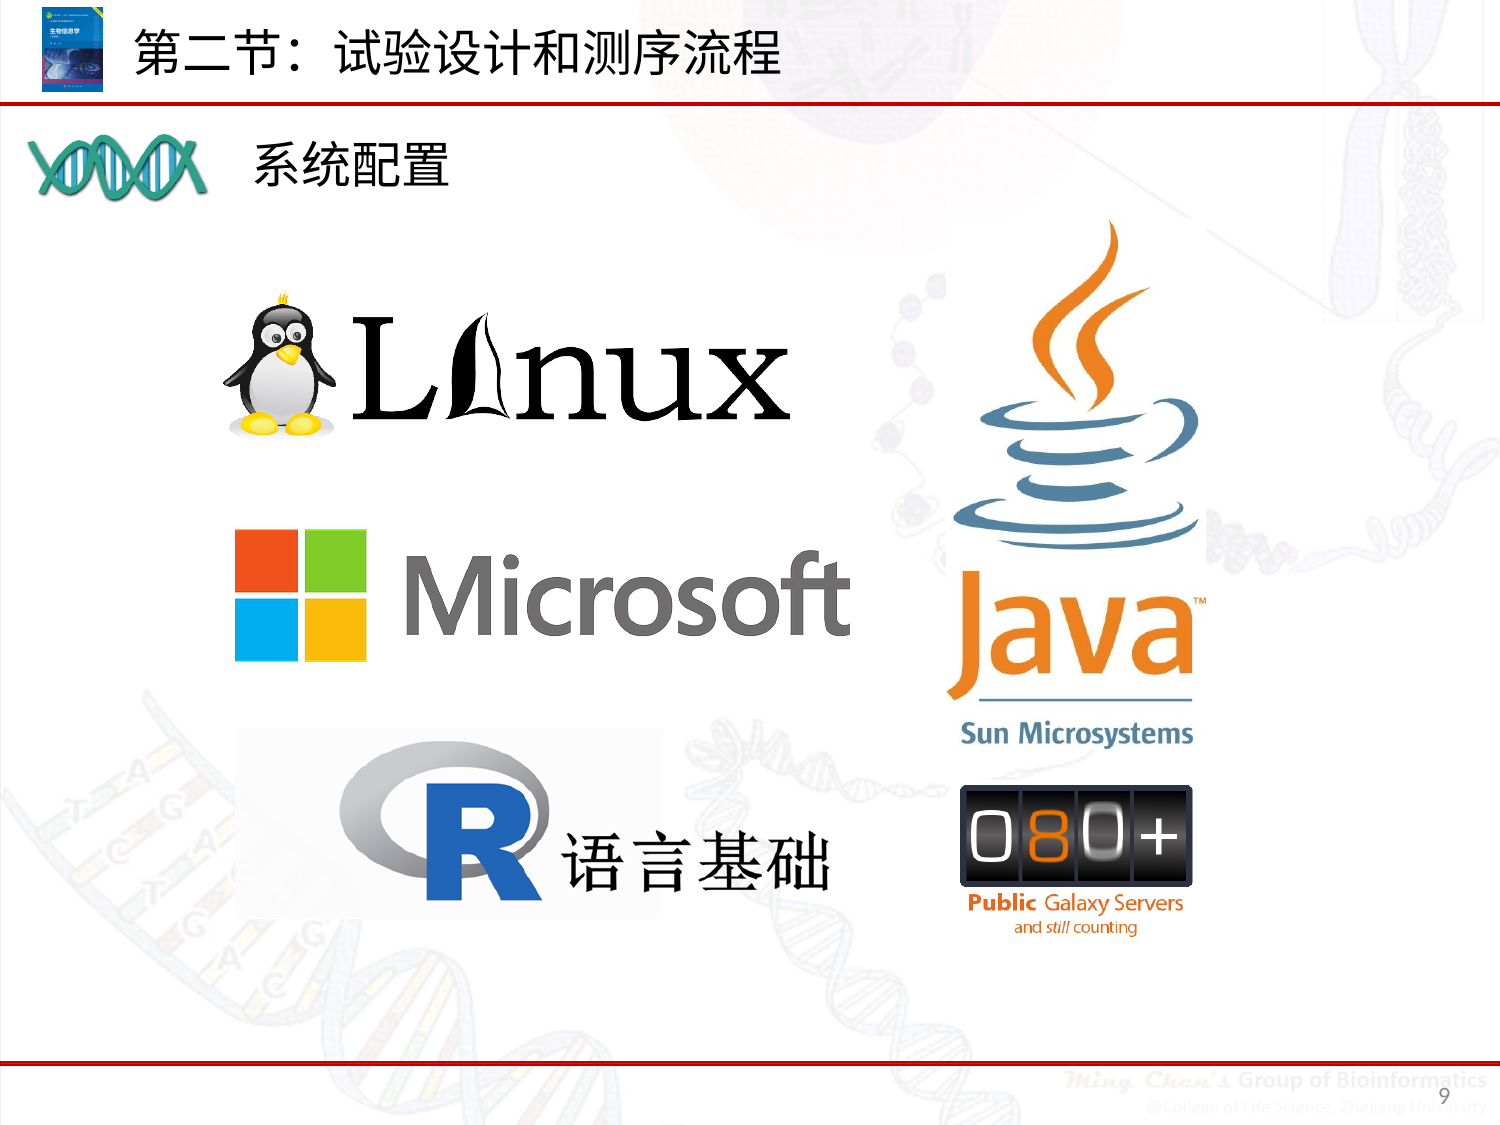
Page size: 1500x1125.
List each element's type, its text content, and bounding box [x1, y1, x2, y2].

picture [949, 780, 1203, 939]
picture [42, 7, 103, 92]
title 系统配置 [236, 124, 470, 210]
text_box 第二节：试验设计和测序流程 [117, 13, 1246, 89]
picture [223, 257, 874, 939]
text_box [0, 1061, 1500, 1066]
picture [25, 128, 210, 208]
text_box [0, 102, 1500, 106]
slide_number 9 [1417, 1066, 1472, 1125]
picture [946, 219, 1206, 749]
